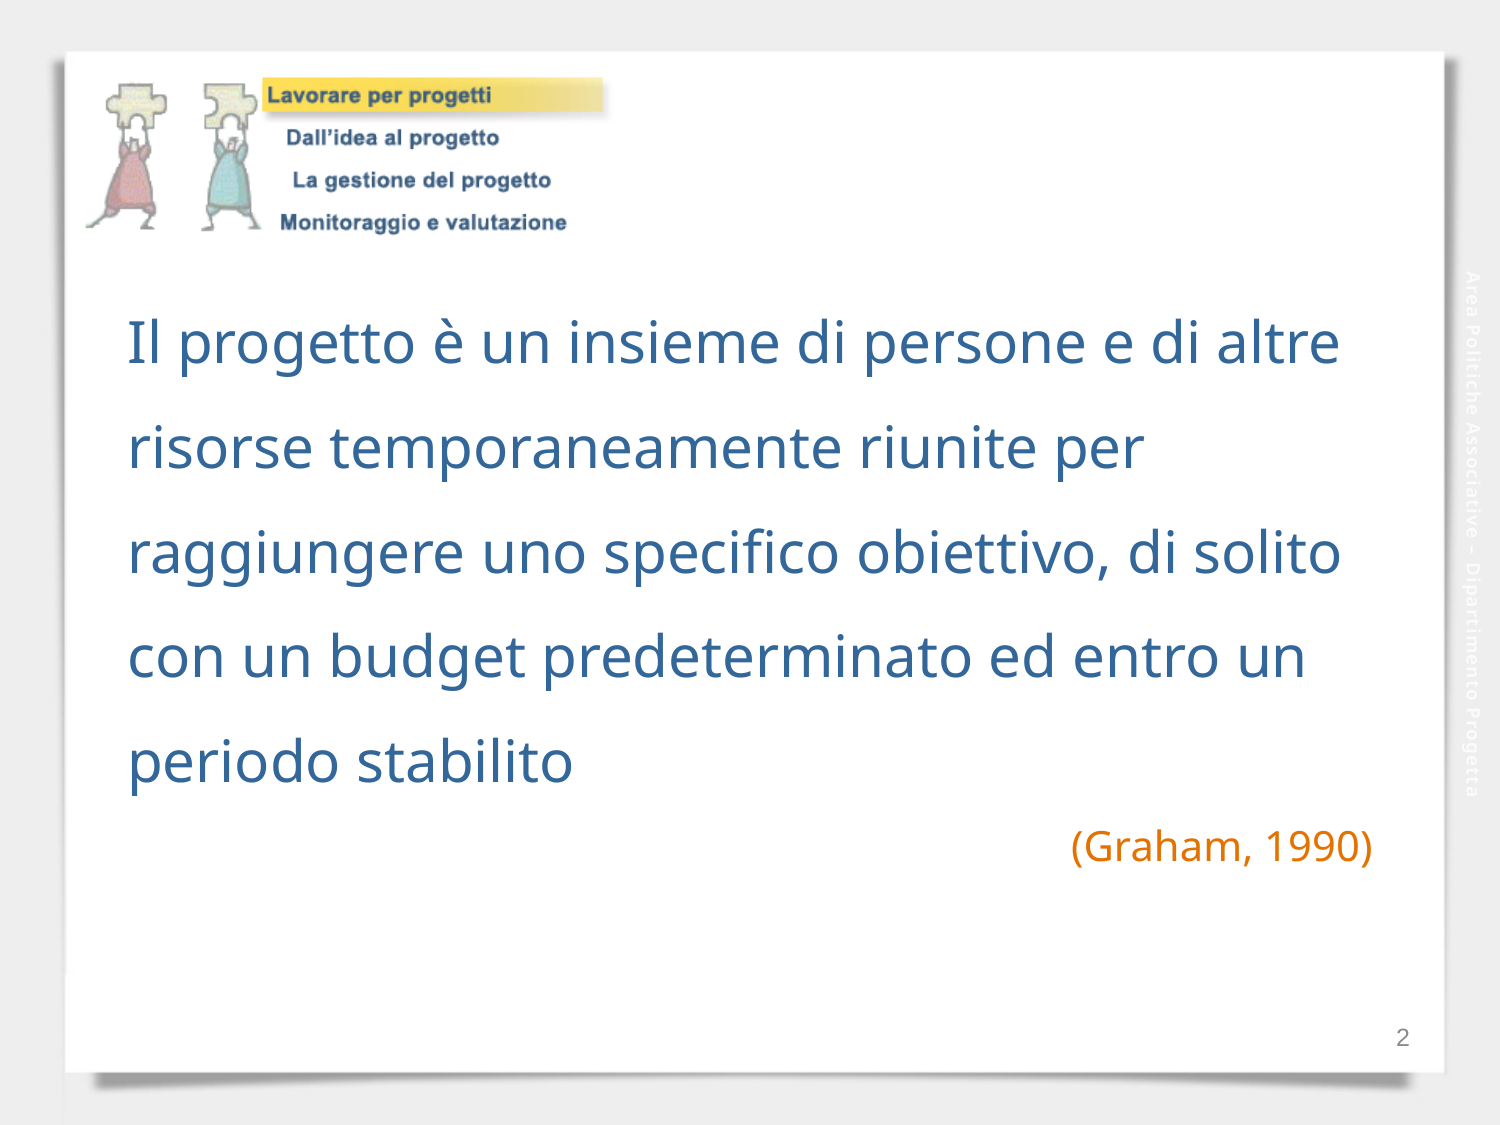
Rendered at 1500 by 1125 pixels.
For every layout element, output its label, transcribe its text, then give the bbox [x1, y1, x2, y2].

slide_number 2 [1074, 1011, 1425, 1072]
text_box Il progetto è un insieme di persone e di altre risorse temporaneamente riunite per raggiungere uno specifico obiettivo, di solito con un budget predeterminato ed entro un periodo stabilito (Graham, 1990) [112, 262, 1388, 877]
picture [0, 0, 1500, 1125]
